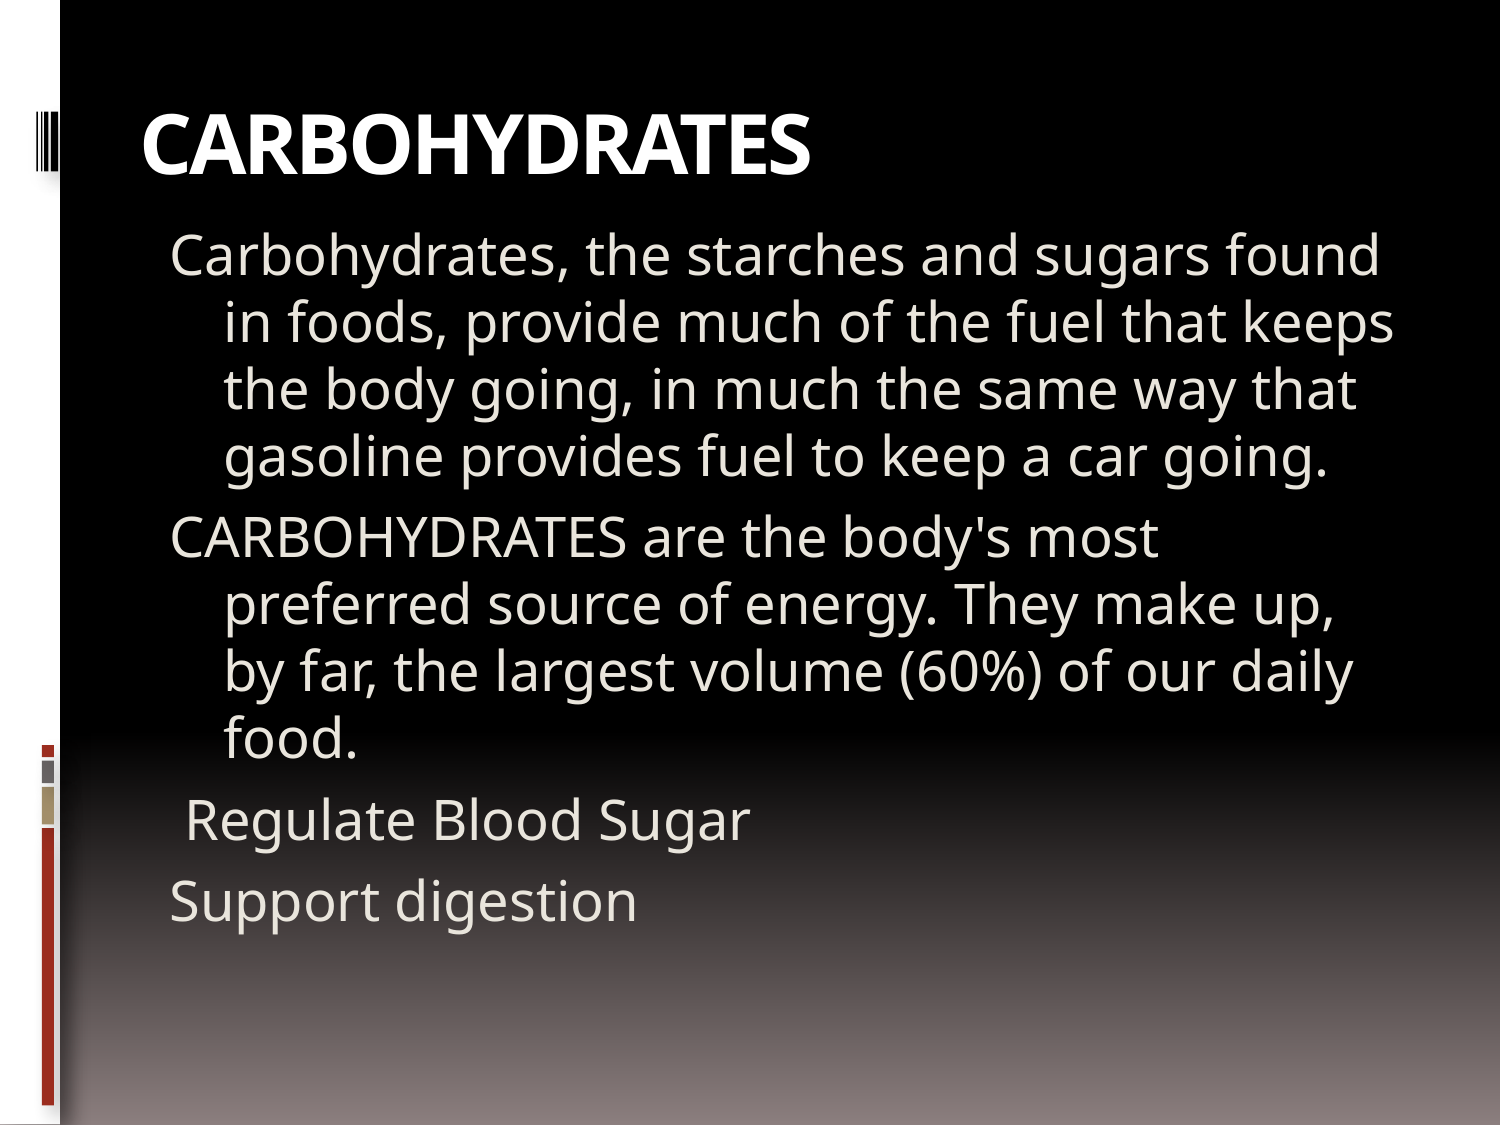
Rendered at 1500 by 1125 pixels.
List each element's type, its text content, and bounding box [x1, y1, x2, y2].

list Carbohydrates, the starches and sugars found in foods, provide much of the fuel that keeps the body going, in much the same way that gasoline provides fuel to keep a car going. CARBOHYDRATES are the body's most preferred source of energy. They make up, by far, the largest volume (60%) of our daily food. Regulate Blood Sugar Support digestion [150, 212, 1425, 1048]
title Carbohydrates [125, 62, 1400, 199]
